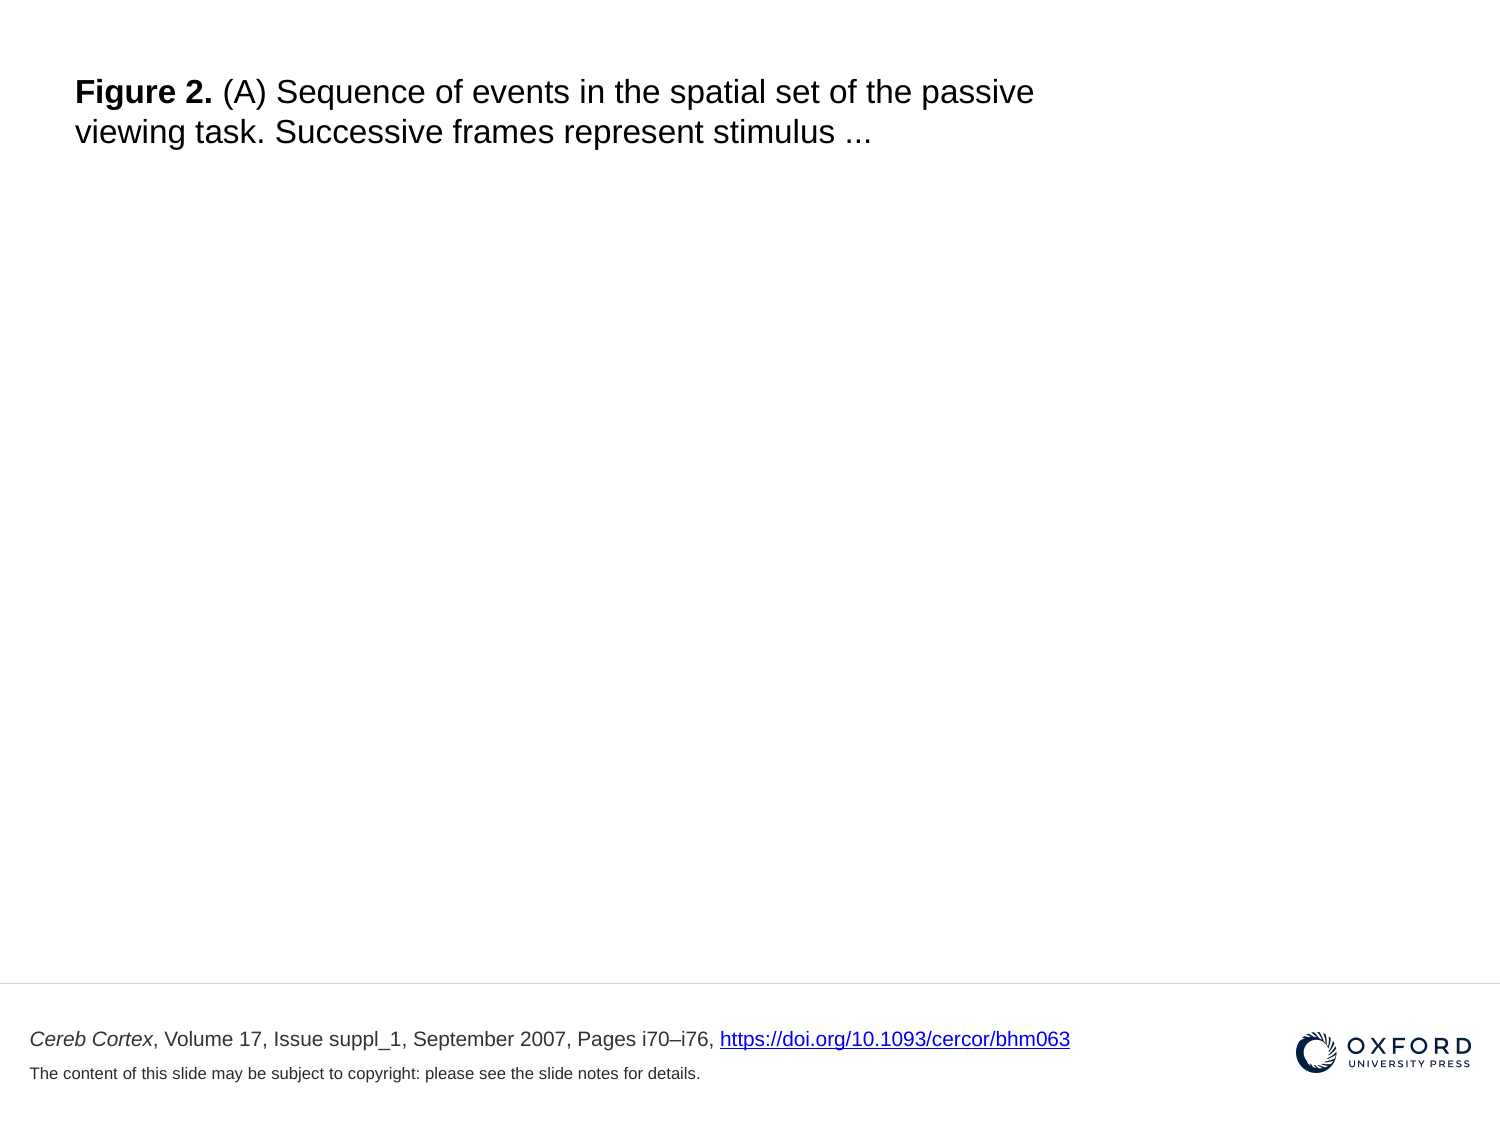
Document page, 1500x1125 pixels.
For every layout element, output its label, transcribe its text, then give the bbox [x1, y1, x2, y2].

title Figure 2. (A) Sequence of events in the spatial set of the passive viewing task. Successive frames represent stimulus ... [75, 69, 1078, 171]
footer Cereb Cortex, Volume 17, Issue suppl_1, September 2007, Pages i70–i76, https://doi.org/10.1093/cercor/bhm063 The content of this slide may be subject to copyright: please see the slide notes for details. [0, 983, 1260, 1125]
picture [1296, 1032, 1471, 1073]
